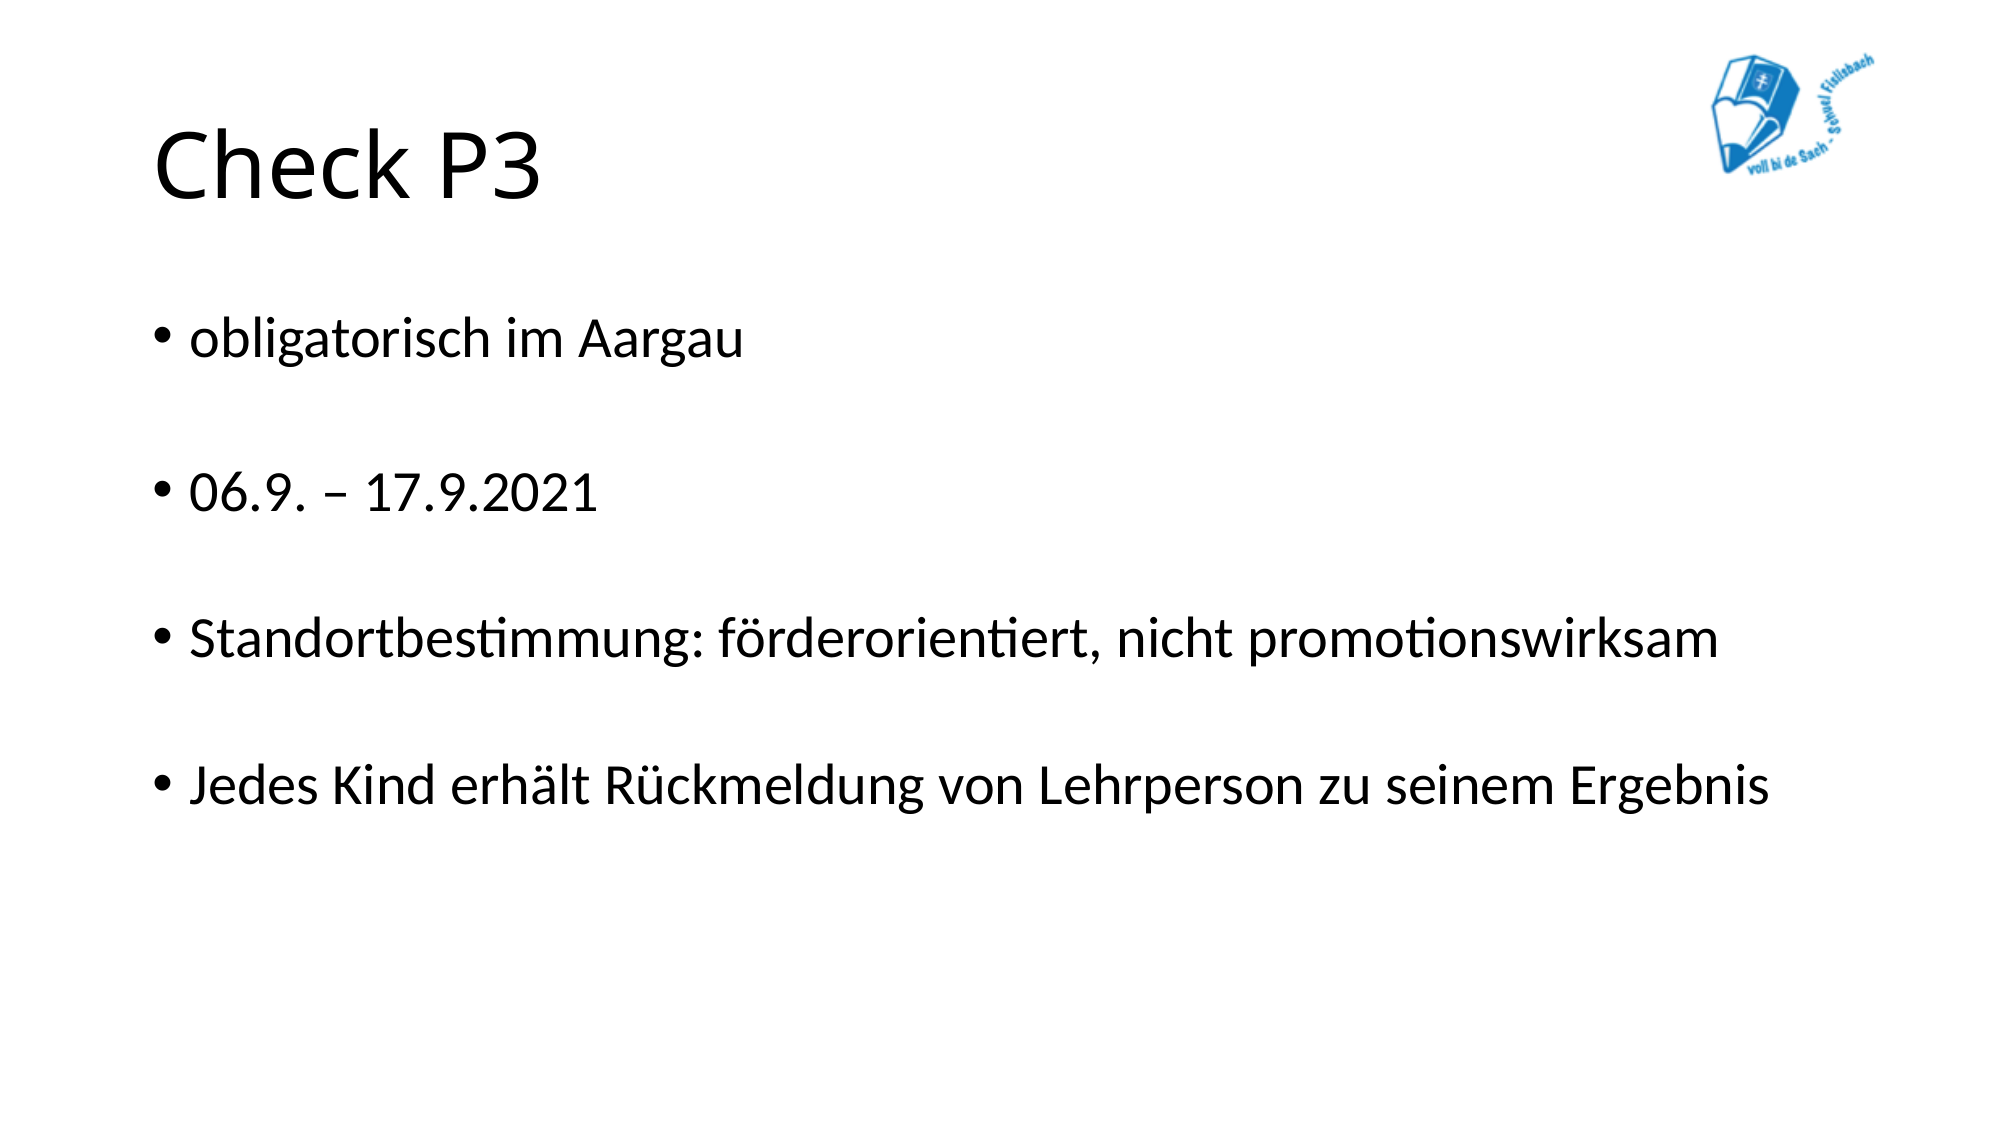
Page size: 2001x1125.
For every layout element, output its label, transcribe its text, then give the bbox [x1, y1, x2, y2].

list obligatorisch im Aargau 06.9. – 17.9.2021 Standortbestimmung: förderorientiert, nicht promotionswirksam Jedes Kind erhält Rückmeldung von Lehrperson zu seinem Ergebnis [137, 299, 1863, 904]
title Check P3 [137, 59, 1579, 278]
picture [1579, 0, 2000, 300]
